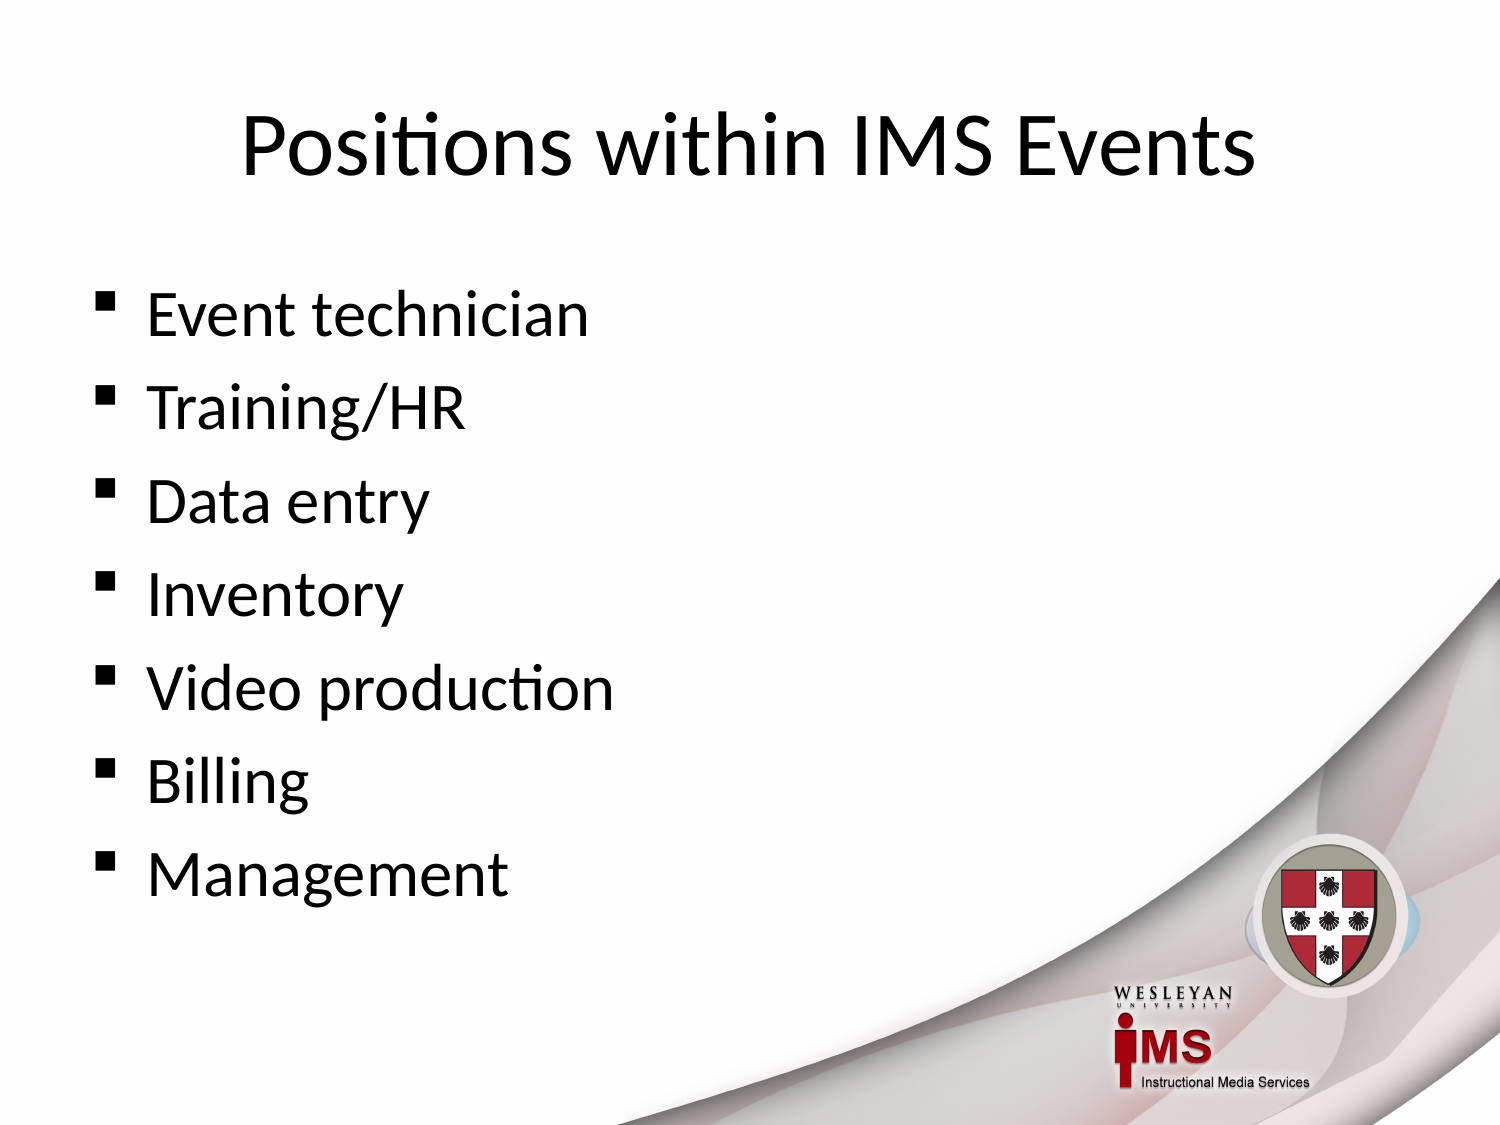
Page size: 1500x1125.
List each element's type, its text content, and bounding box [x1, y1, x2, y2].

title Positions within IMS Events [74, 44, 1426, 233]
picture [0, 0, 1500, 1125]
list Event technician Training/HR Data entry Inventory Video production Billing Management [74, 262, 1426, 1006]
